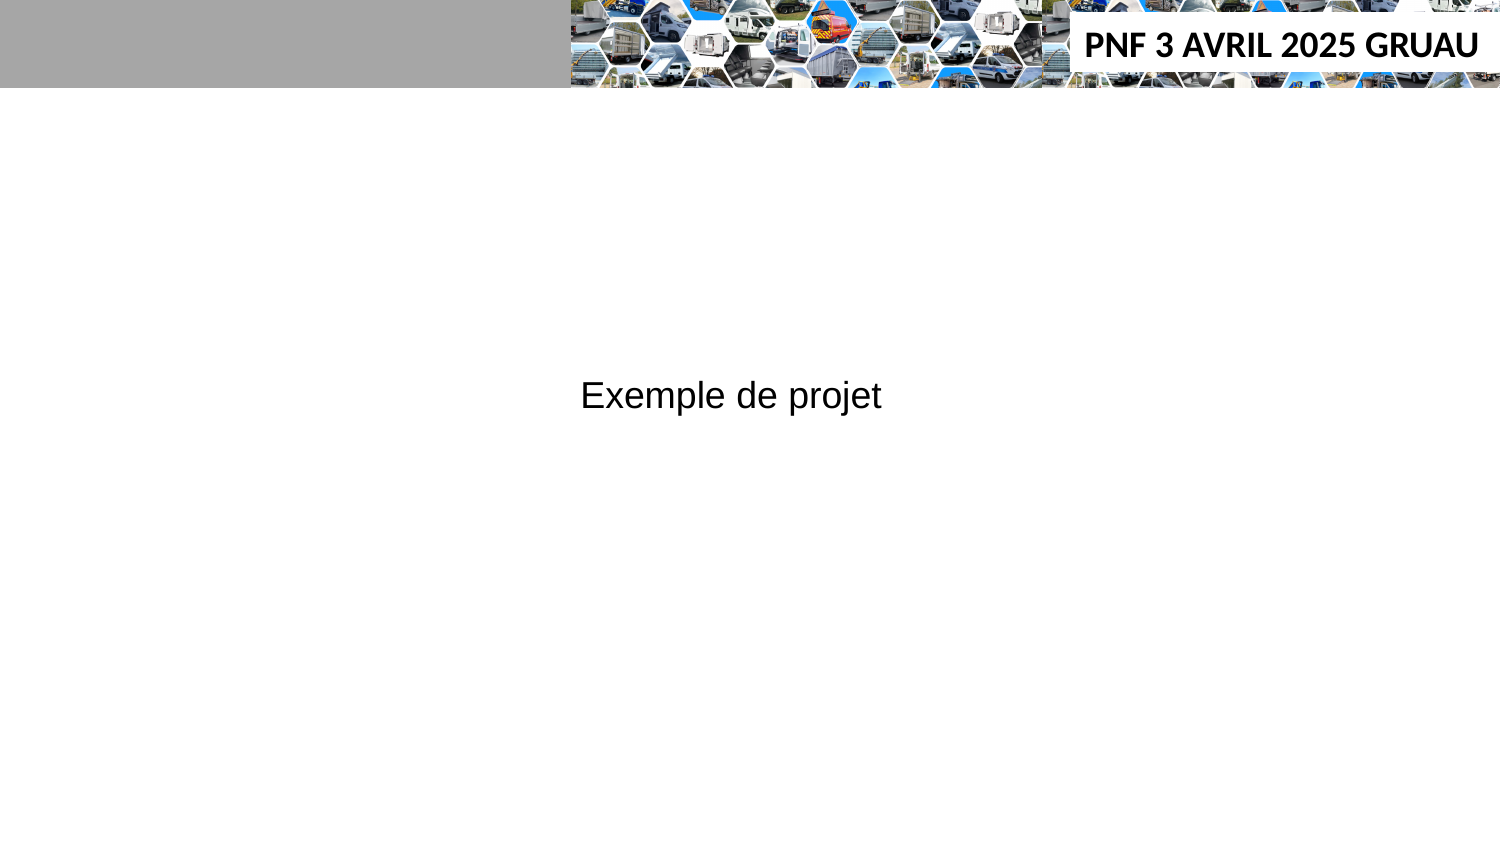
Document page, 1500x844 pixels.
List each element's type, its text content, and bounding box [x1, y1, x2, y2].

text_box Exemple de projet [565, 330, 935, 469]
picture [571, 0, 1500, 88]
